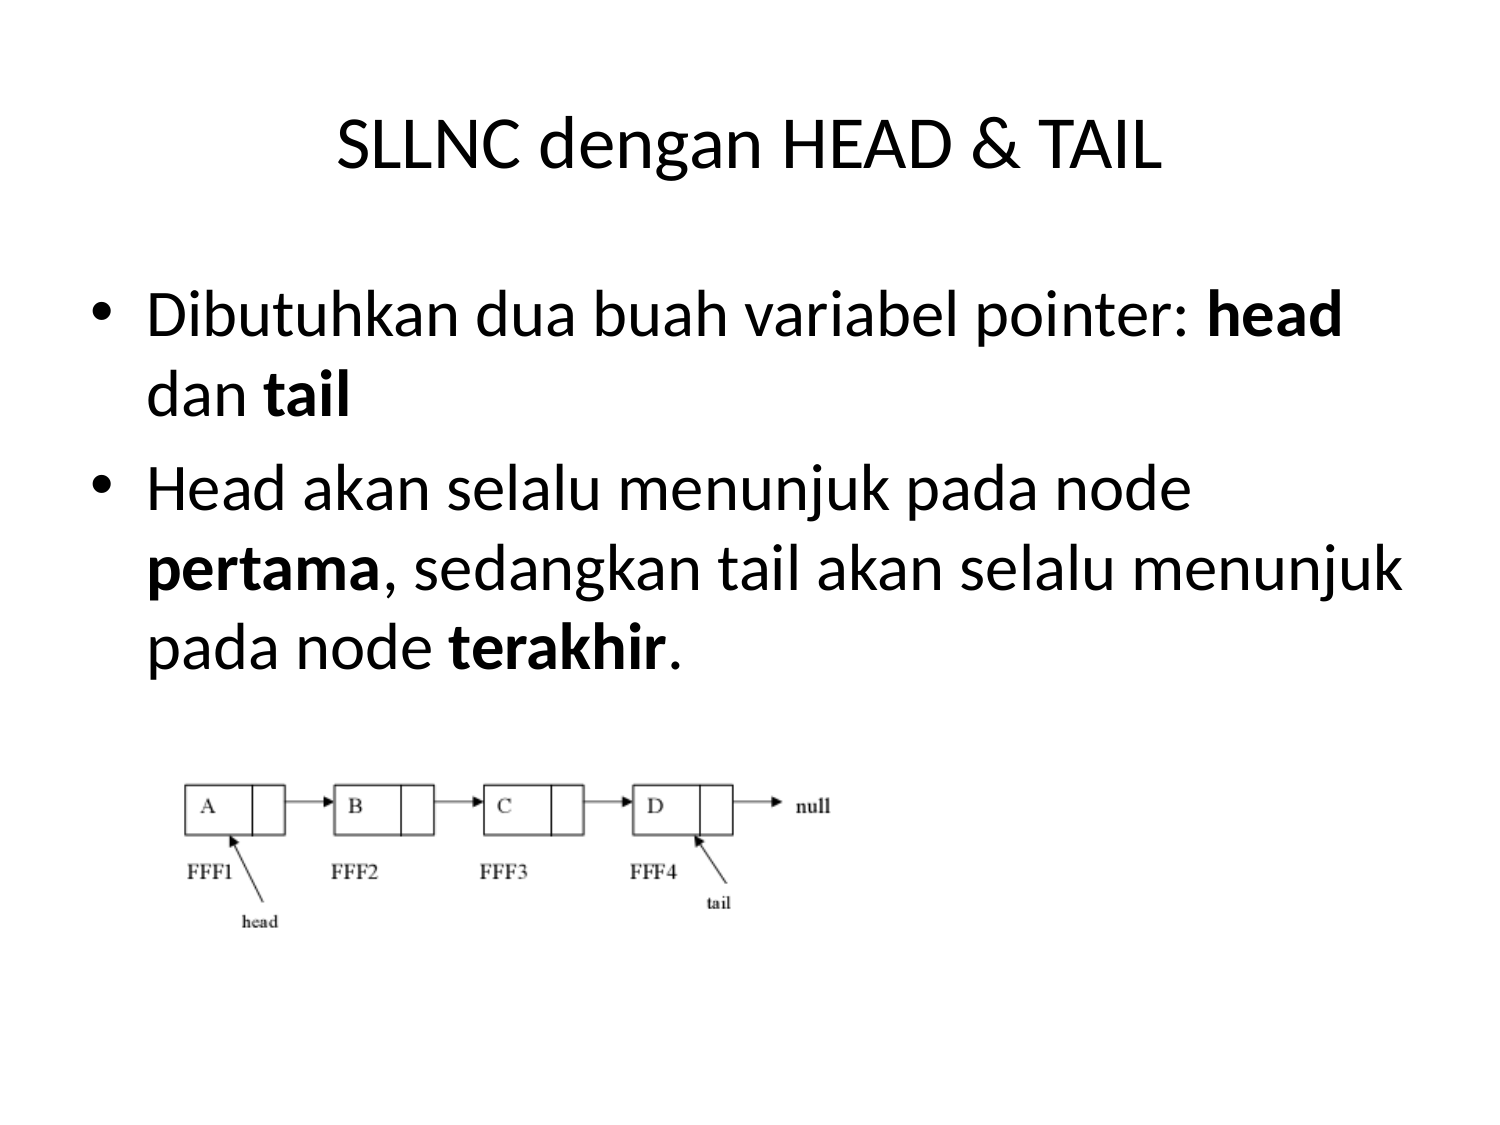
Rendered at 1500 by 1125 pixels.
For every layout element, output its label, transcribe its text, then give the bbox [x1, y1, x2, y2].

list Dibutuhkan dua buah variabel pointer: head dan tail Head akan selalu menunjuk pada node pertama, sedangkan tail akan selalu menunjuk pada node terakhir. [75, 262, 1425, 1005]
title SLLNC dengan HEAD & TAIL [75, 45, 1425, 233]
picture [147, 762, 856, 942]
